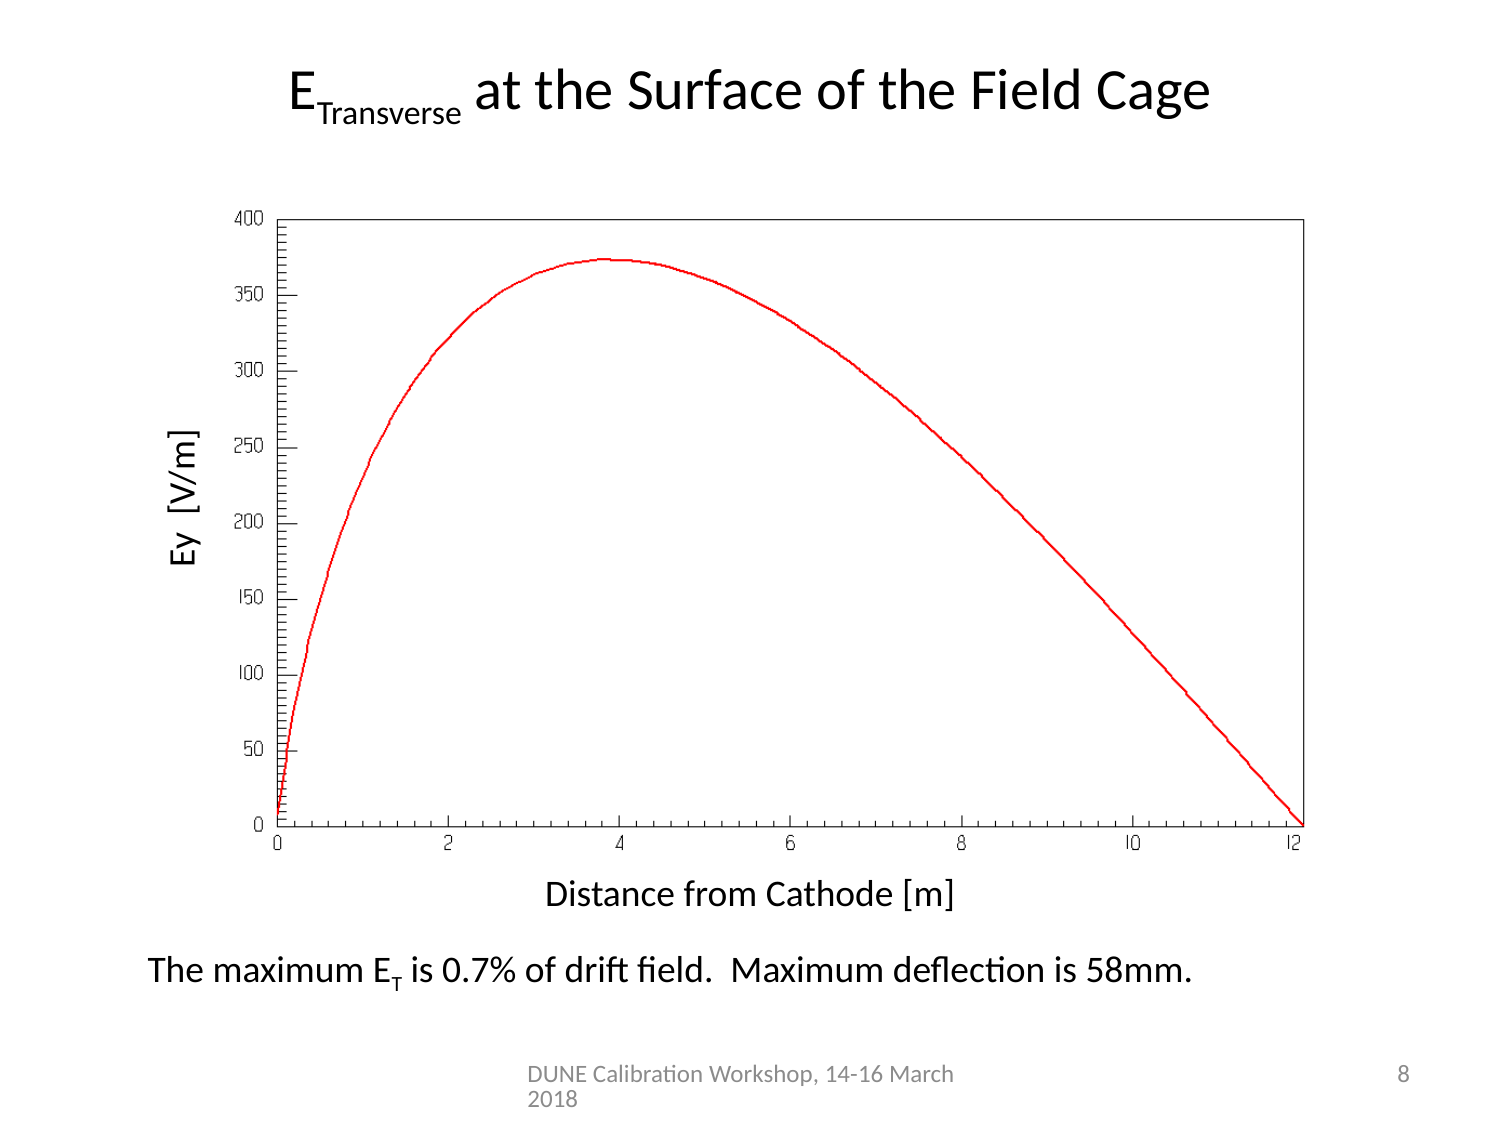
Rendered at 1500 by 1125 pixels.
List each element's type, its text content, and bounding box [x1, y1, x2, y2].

slide_number 8 [1074, 1042, 1425, 1103]
text_box Distance from Cathode [m] [530, 871, 971, 922]
text_box Ey [V/m] [149, 413, 210, 582]
footer DUNE Calibration Workshop, 14-16 March 2018 [512, 1042, 988, 1103]
text_box The maximum ET is 0.7% of drift field. Maximum deflection is 58mm. [132, 937, 1209, 1004]
picture [224, 204, 1314, 862]
title ETransverse at the Surface of the Field Cage [75, 45, 1425, 138]
